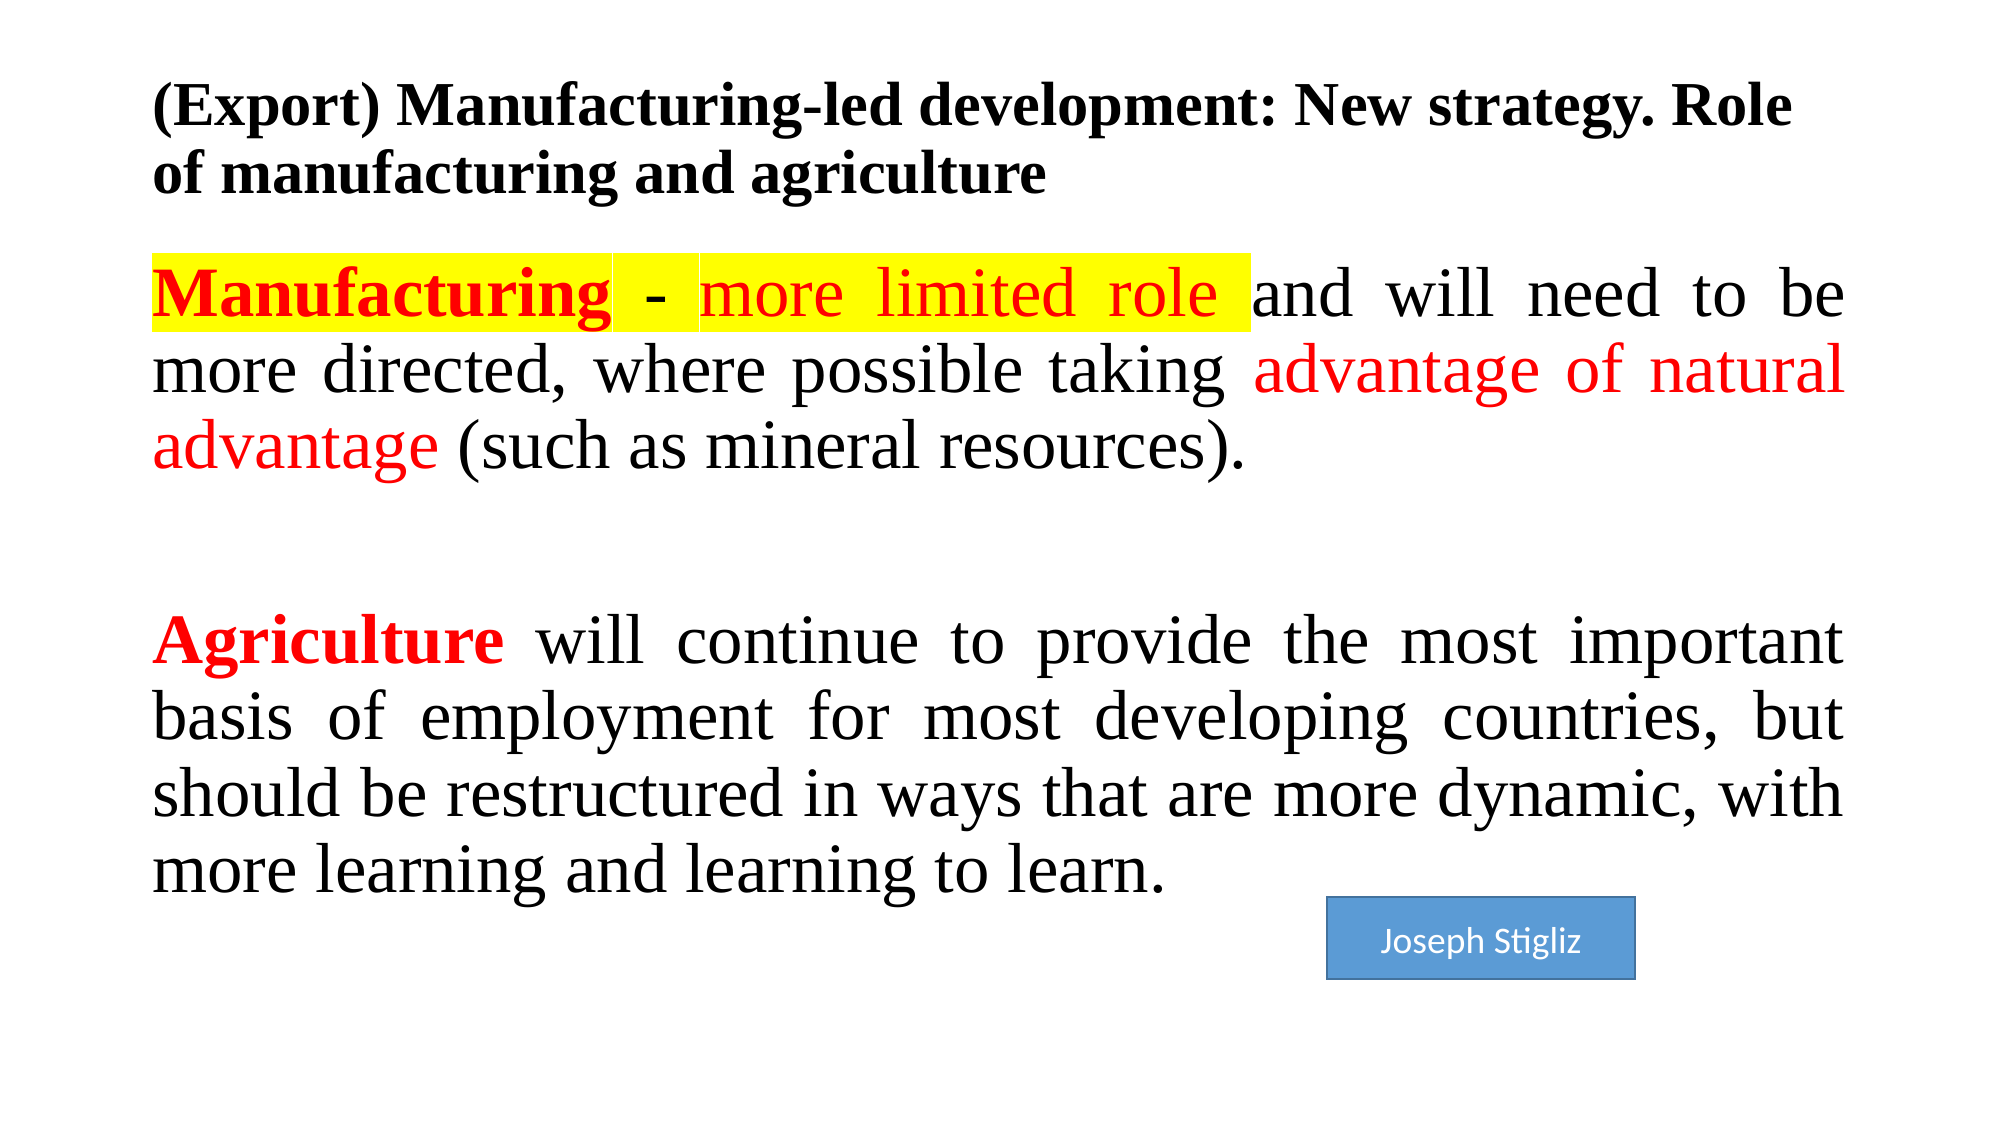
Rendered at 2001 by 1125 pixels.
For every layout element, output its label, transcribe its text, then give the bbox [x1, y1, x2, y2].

text_box Joseph Stigliz [1326, 896, 1636, 980]
list Manufacturing - more limited role and will need to be more directed, where possible taking advantage of natural advantage (such as mineral resources). Agriculture will continue to provide the most important basis of employment for most developing countries, but should be restructured in ways that are more dynamic, with more learning and learning to learn. [137, 247, 1863, 1014]
title (Export) Manufacturing-led development: New strategy. Role of manufacturing and agriculture [137, 59, 1863, 219]
